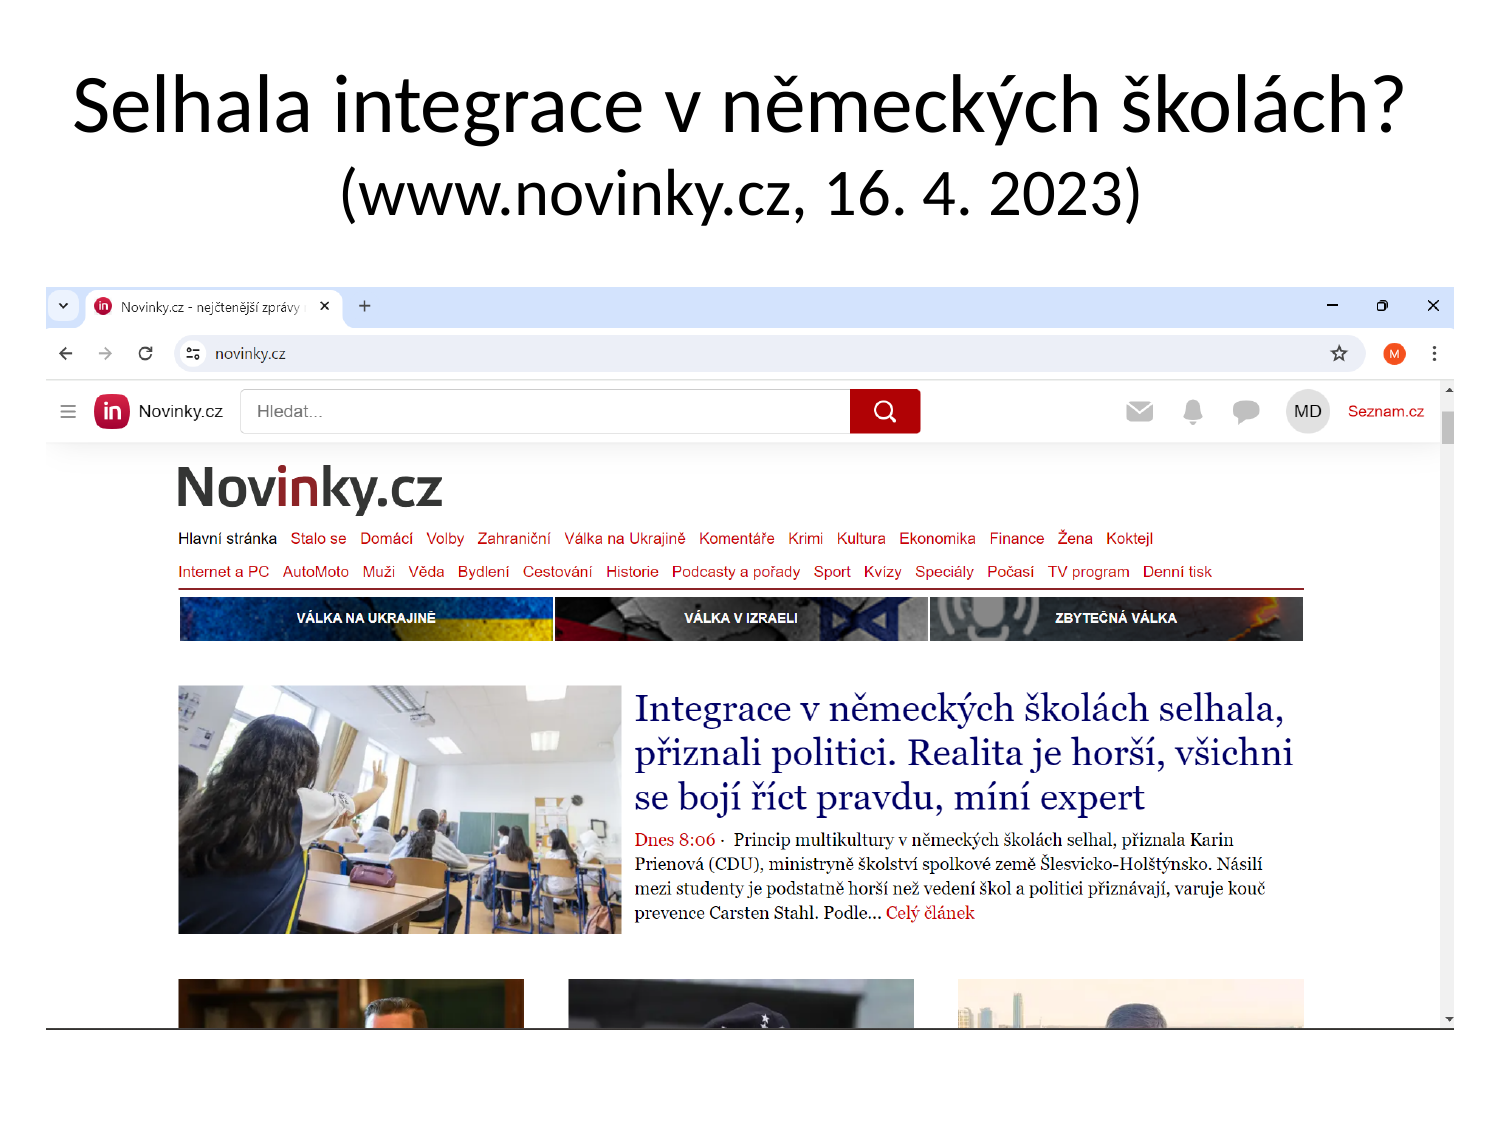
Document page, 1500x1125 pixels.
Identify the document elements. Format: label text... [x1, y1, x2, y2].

title Selhala integrace v německých školách? (www.novinky.cz, 16. 4. 2023) [0, 44, 1483, 233]
picture [45, 287, 1454, 1031]
